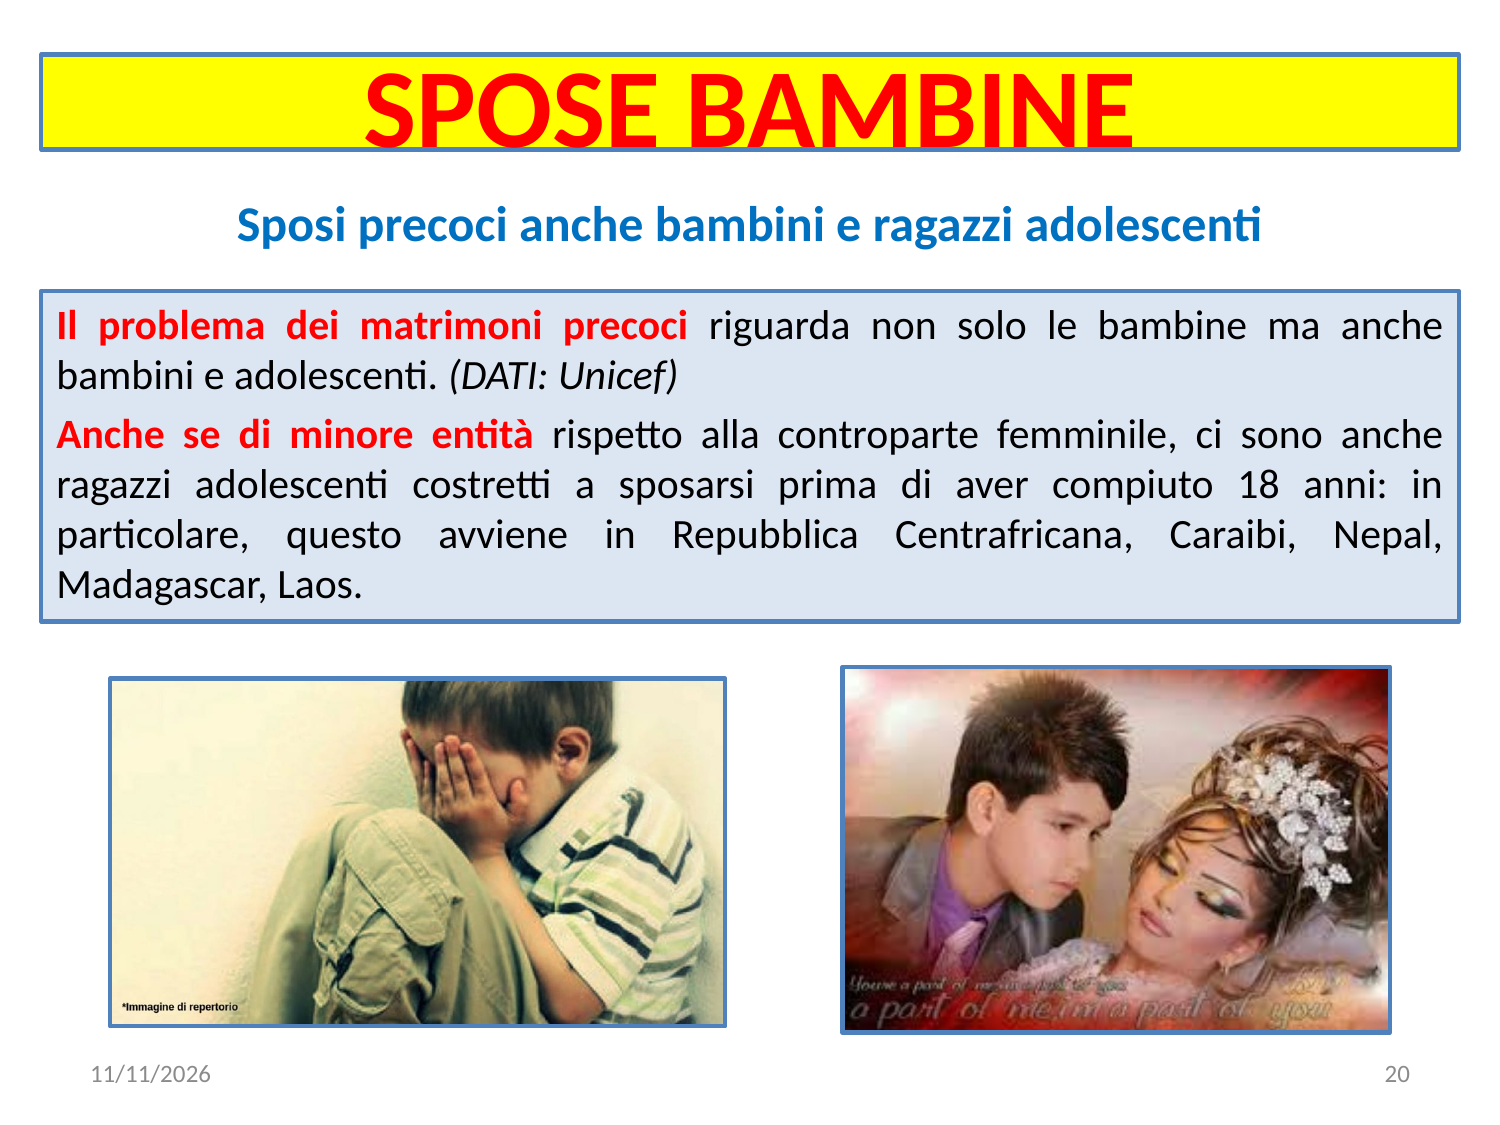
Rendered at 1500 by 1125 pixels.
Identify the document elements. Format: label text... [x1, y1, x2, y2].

picture [844, 668, 1389, 1031]
title SPOSE BAMBINE [41, 54, 1459, 150]
subtitle Il problema dei matrimoni precoci riguarda non solo le bambine ma anche bambini e adolescenti. (DATI: Unicef) Anche se di minore entità rispetto alla controparte femminile, ci sono anche ragazzi adolescenti costretti a sposarsi prima di aver compiuto 18 anni: in particolare, questo avviene in Repubblica Centrafricana, Caraibi, Nepal, Madagascar, Laos. [41, 290, 1459, 622]
picture [111, 680, 724, 1025]
slide_number 20 [1074, 1042, 1425, 1103]
text_box Sposi precoci anche bambini e ragazzi adolescenti [159, 184, 1341, 260]
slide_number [75, 1042, 425, 1103]
